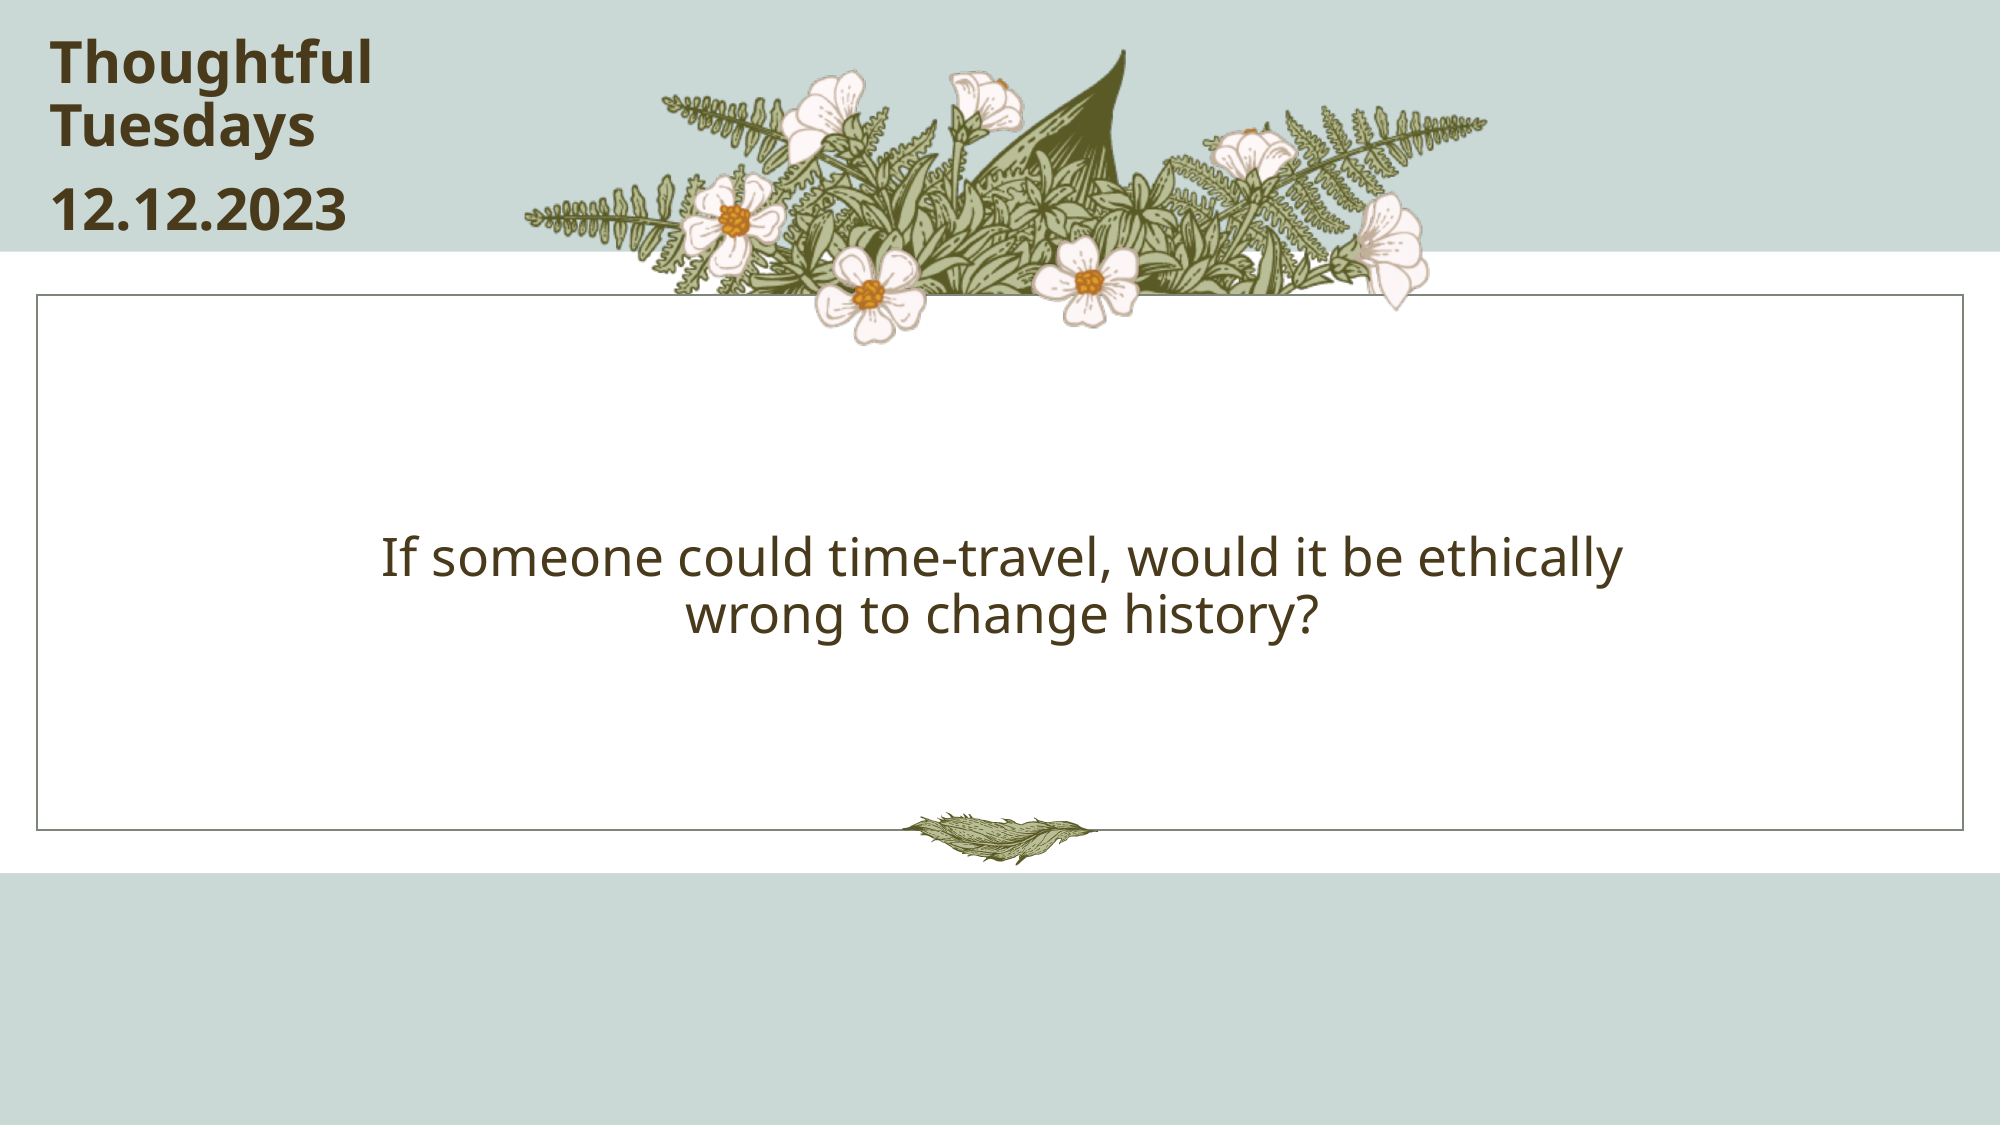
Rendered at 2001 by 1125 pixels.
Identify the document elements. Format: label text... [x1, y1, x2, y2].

picture [512, 29, 1500, 356]
picture [900, 807, 1099, 866]
text_box Thoughtful Tuesdays 12.12.2023 [34, 20, 544, 257]
title If someone could time-travel, would it be ethically wrong to change history? [289, 523, 1718, 655]
